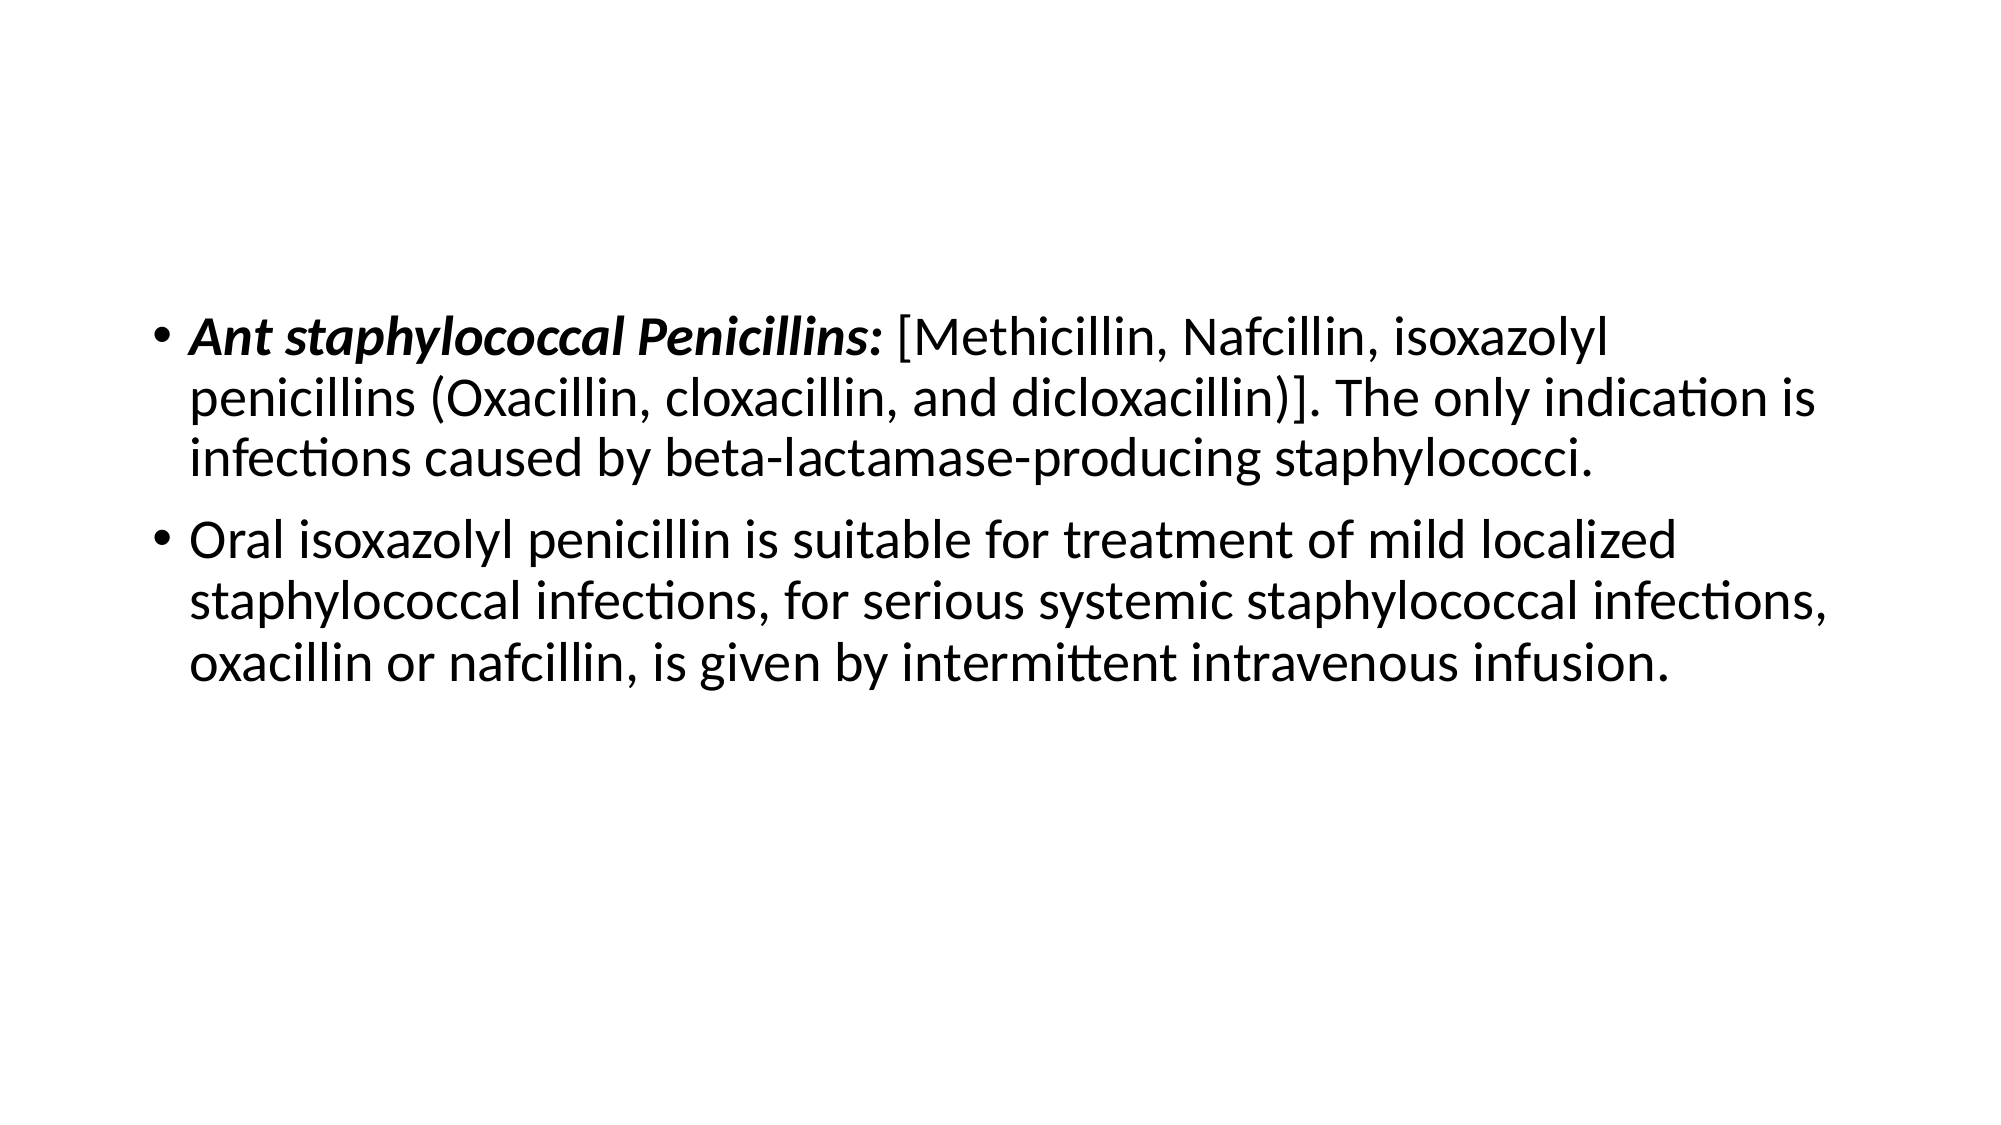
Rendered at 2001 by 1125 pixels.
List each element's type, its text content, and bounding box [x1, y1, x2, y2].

list Ant staphylococcal Penicillins: [Methicillin, Nafcillin, isoxazolyl penicillins (Oxacillin, cloxacillin, and dicloxacillin)]. The only indication is infections caused by beta-lactamase-producing staphylococci. Oral isoxazolyl penicillin is suitable for treatment of mild localized staphylococcal infections, for serious systemic staphylococcal infections, oxacillin or nafcillin, is given by intermittent intravenous infusion. [137, 299, 1863, 1014]
